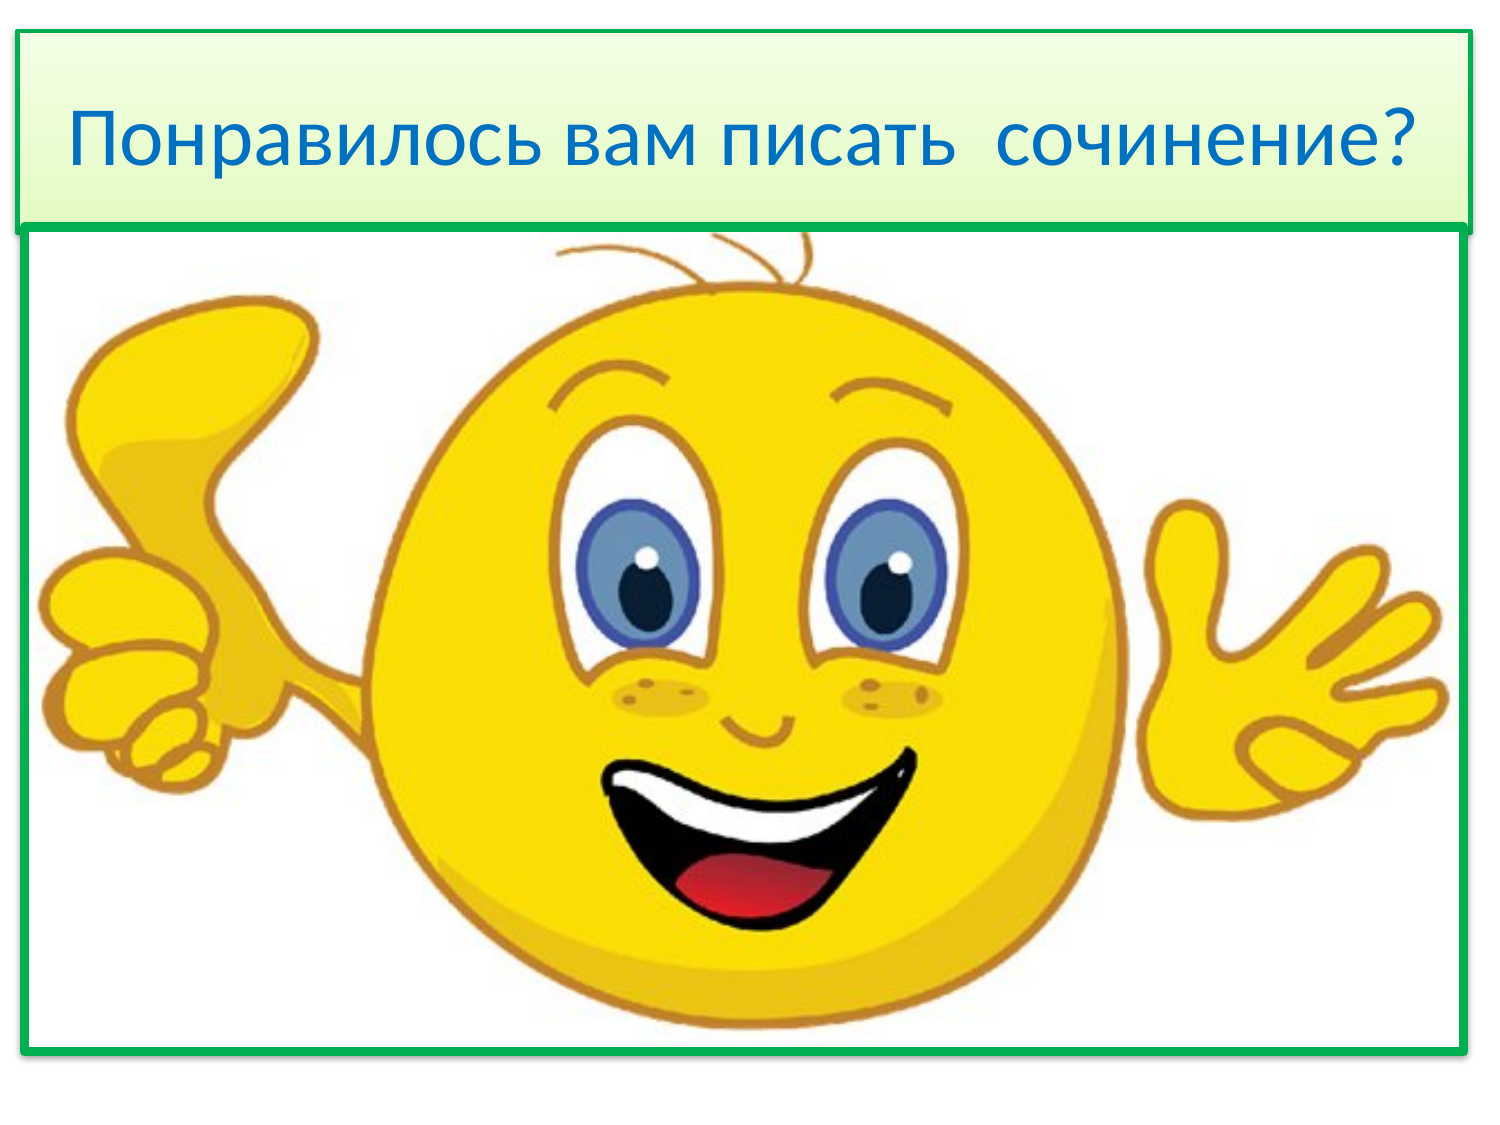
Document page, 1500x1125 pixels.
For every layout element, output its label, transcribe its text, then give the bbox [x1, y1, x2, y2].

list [29, 231, 1459, 1047]
title Понравилось вам писать сочинение? [17, 30, 1471, 225]
